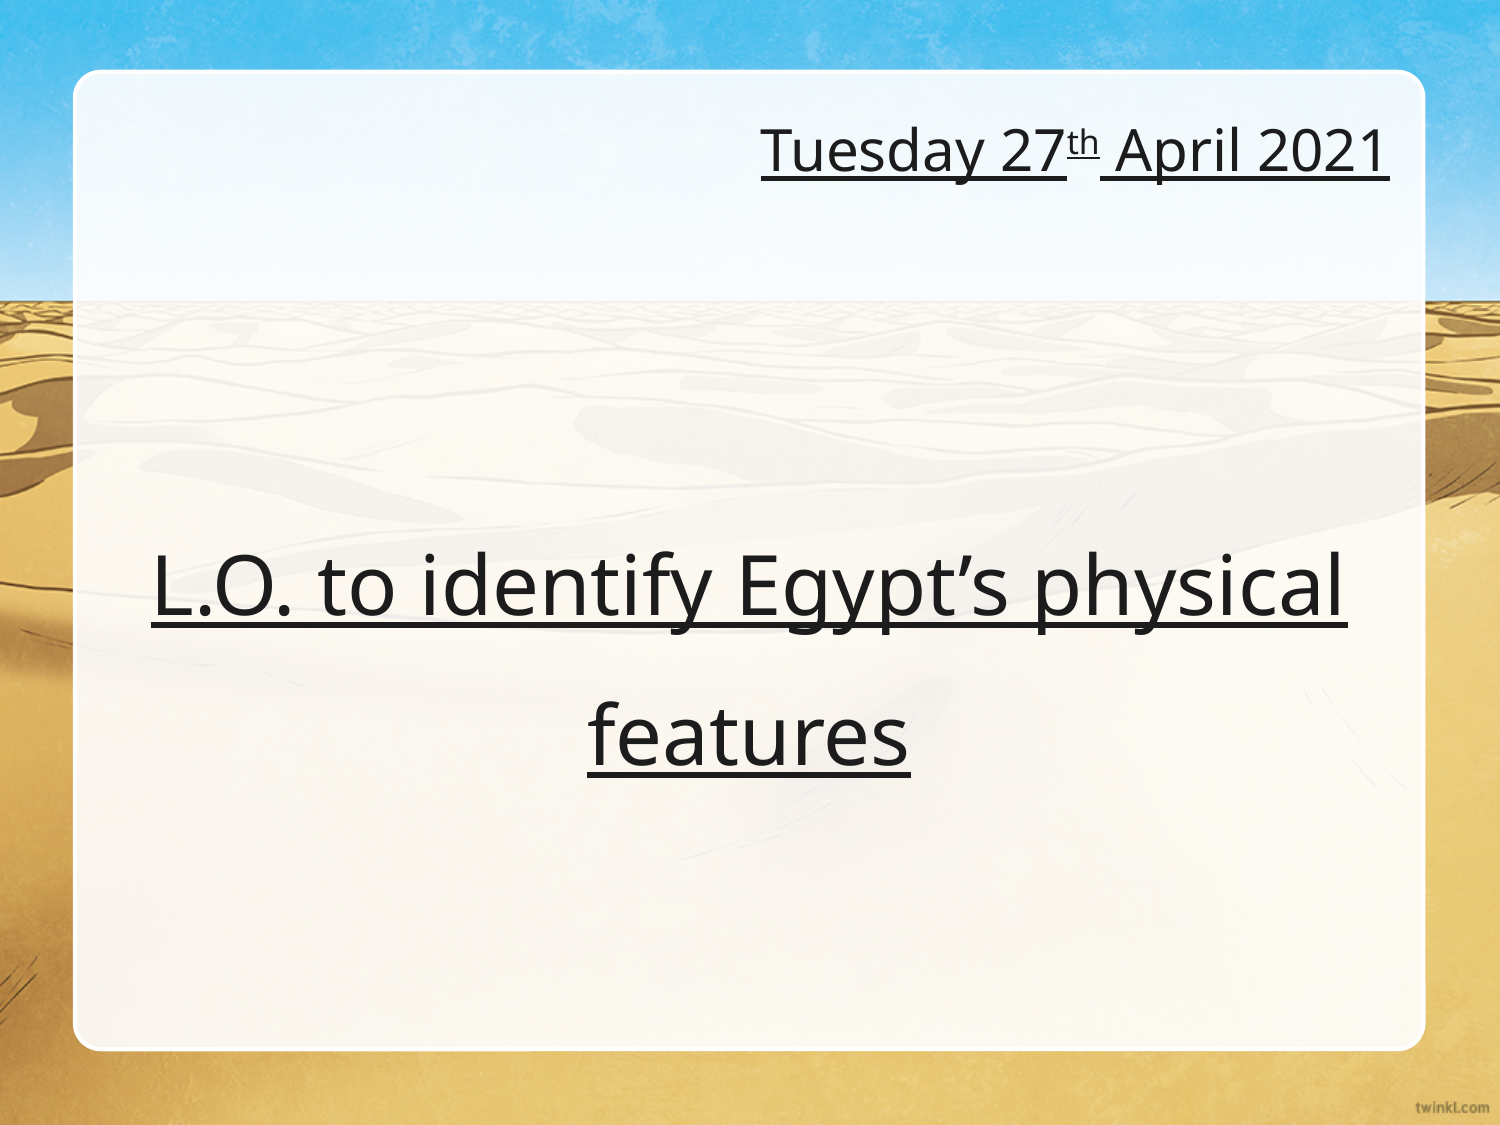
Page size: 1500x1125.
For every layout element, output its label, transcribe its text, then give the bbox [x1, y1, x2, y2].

text_box Tuesday 27th April 2021 [467, 106, 1406, 191]
picture [0, 0, 1500, 1125]
title L.O. to identify Egypt’s physical features [73, 549, 1426, 716]
